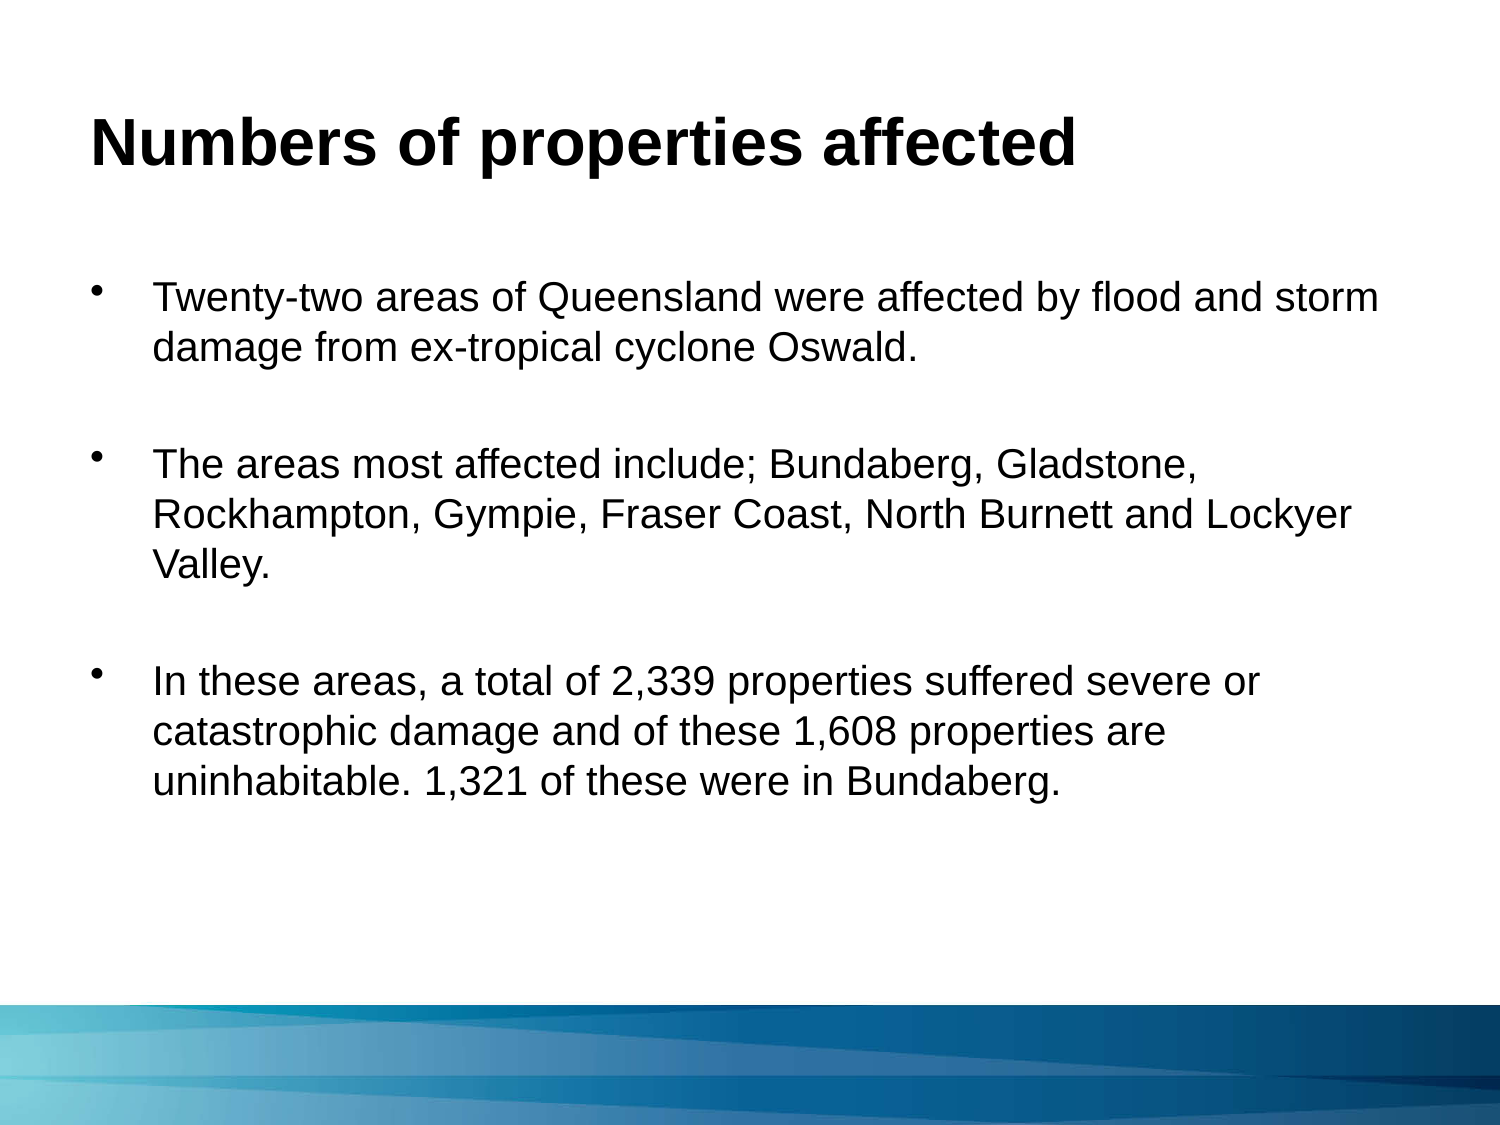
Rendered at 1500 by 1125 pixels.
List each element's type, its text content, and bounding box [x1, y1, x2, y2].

list Twenty-two areas of Queensland were affected by flood and storm damage from ex-tropical cyclone Oswald. The areas most affected include; Bundaberg, Gladstone, Rockhampton, Gympie, Fraser Coast, North Burnett and Lockyer Valley. In these areas, a total of 2,339 properties suffered severe or catastrophic damage and of these 1,608 properties are uninhabitable. 1,321 of these were in Bundaberg. [75, 262, 1425, 1005]
title Numbers of properties affected [75, 45, 1425, 233]
picture [0, 0, 1500, 1125]
